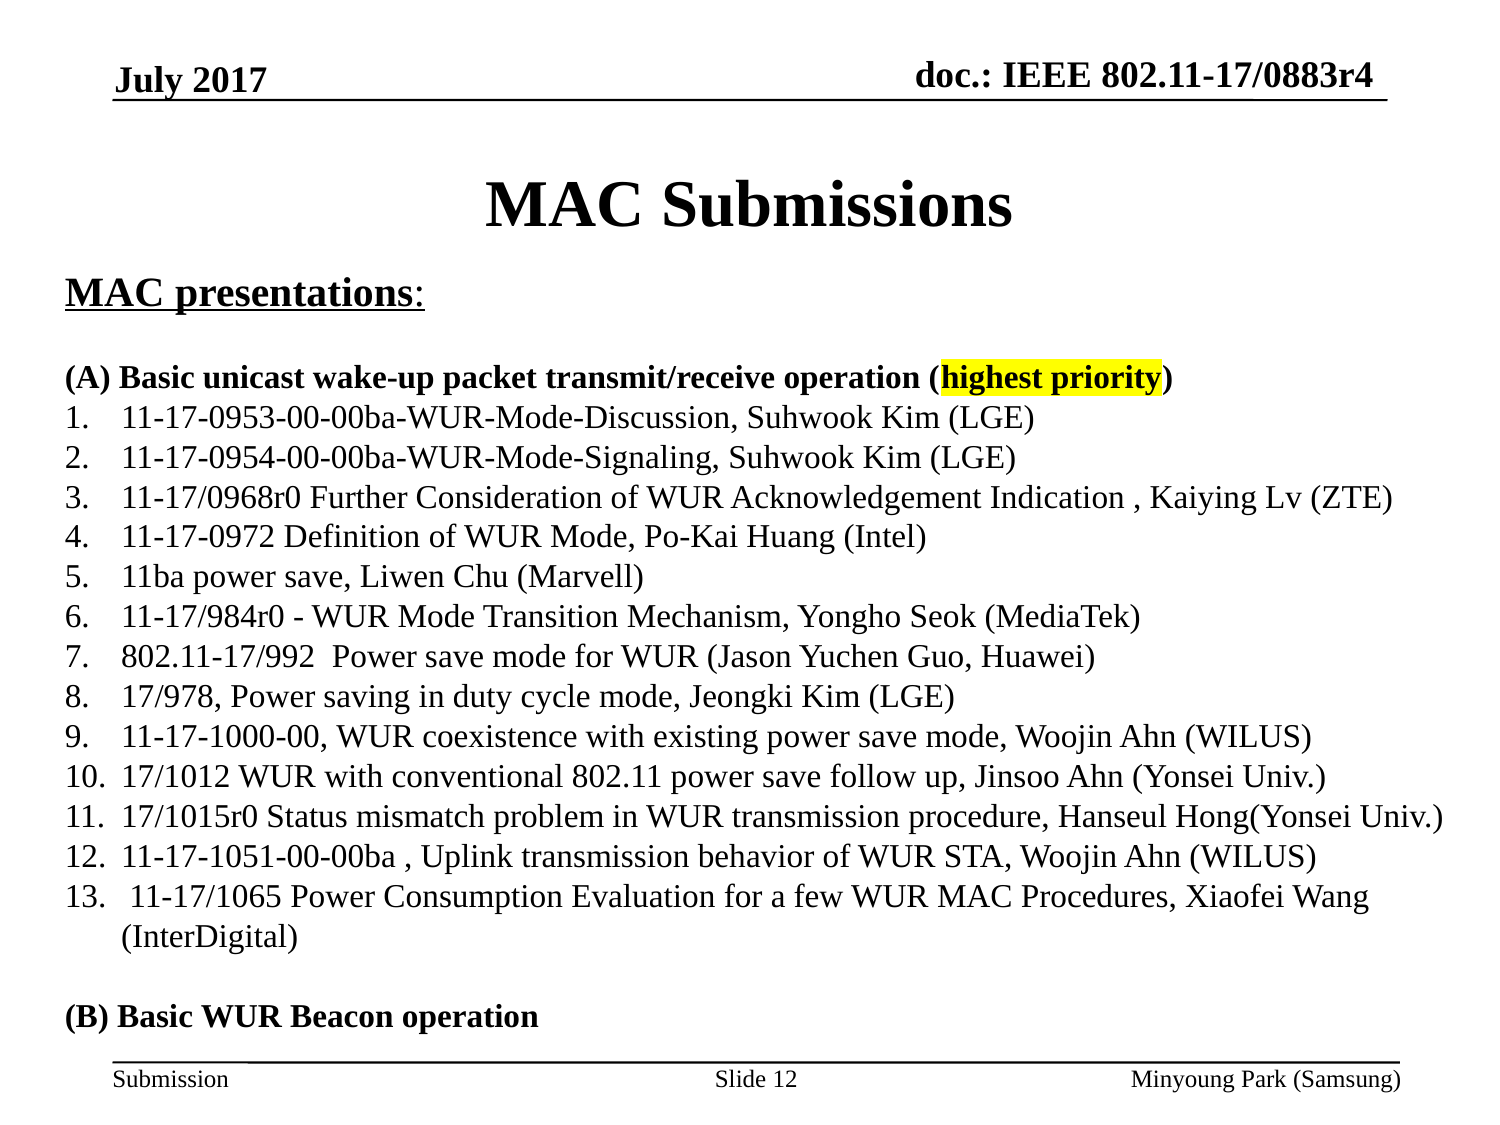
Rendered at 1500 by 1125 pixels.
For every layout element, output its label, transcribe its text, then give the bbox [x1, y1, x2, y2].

slide_number Slide 12 [712, 1081, 800, 1093]
title MAC Submissions [112, 112, 1388, 257]
text_box MAC presentations: (A) Basic unicast wake-up packet transmit/receive operation (highest priority) 11-17-0953-00-00ba-WUR-Mode-Discussion, Suhwook Kim (LGE) 11-17-0954-00-00ba-WUR-Mode-Signaling, Suhwook Kim (LGE) 11-17/0968r0 Further Consideration of WUR Acknowledgement Indication , Kaiying Lv (ZTE) 11-17-0972 Definition of WUR Mode, Po-Kai Huang (Intel) 11ba power save, Liwen Chu (Marvell) 11-17/984r0 - WUR Mode Transition Mechanism, Yongho Seok (MediaTek) 802.11-17/992 Power save mode for WUR (Jason Yuchen Guo, Huawei) 17/978, Power saving in duty cycle mode, Jeongki Kim (LGE) 11-17-1000-00, WUR coexistence with existing power save mode, Woojin Ahn (WILUS) 17/1012 WUR with conventional 802.11 power save follow up, Jinsoo Ahn (Yonsei Univ.) 17/1015r0 Status mismatch problem in WUR transmission procedure, Hanseul Hong(Yonsei Univ.) 11-17-1051-00-00ba , Uplink transmission behavior of WUR STA, Woojin Ahn (WILUS) 11-17/1065 Power Consumption Evaluation for a few WUR MAC Procedures, Xiaofei Wang (InterDigital) (B) Basic WUR Beacon operation [50, 257, 1500, 1081]
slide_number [114, 54, 374, 101]
footer Minyoung Park (Samsung) [949, 1081, 1402, 1093]
